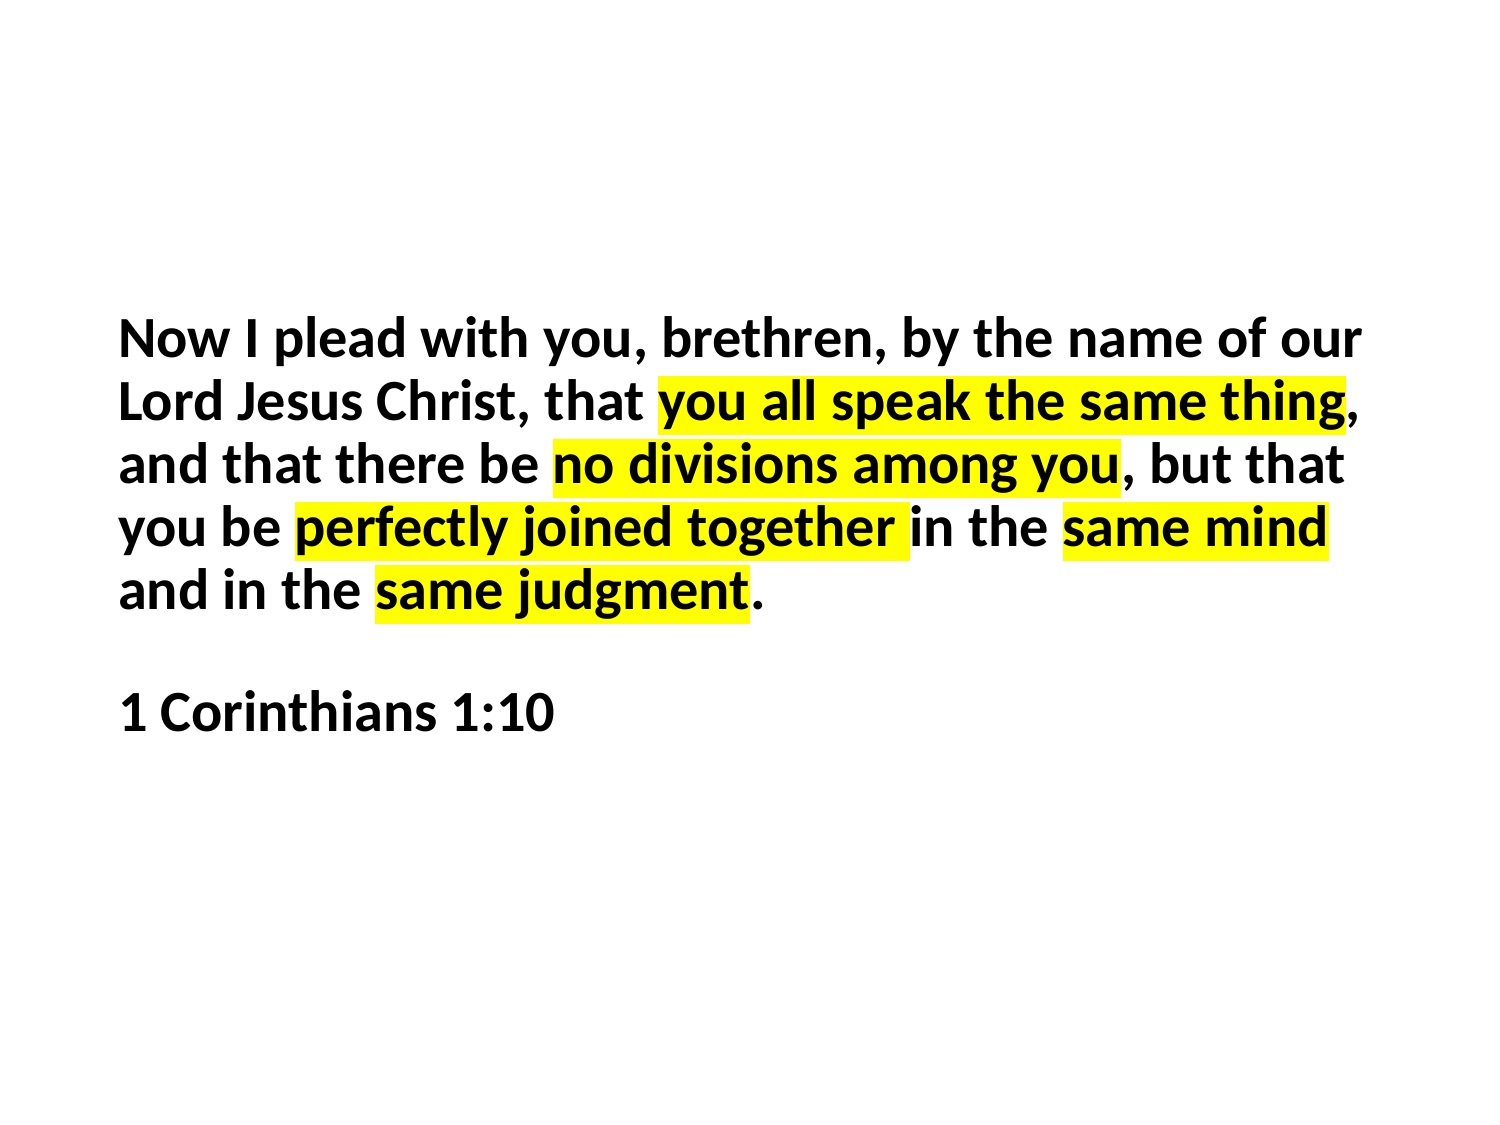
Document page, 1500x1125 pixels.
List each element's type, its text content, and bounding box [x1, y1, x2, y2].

list Now I plead with you, brethren, by the name of our Lord Jesus Christ, that you all speak the same thing, and that there be no divisions among you, but that you be perfectly joined together in the same mind and in the same judgment. 1 Corinthians 1:10 [103, 299, 1397, 1014]
